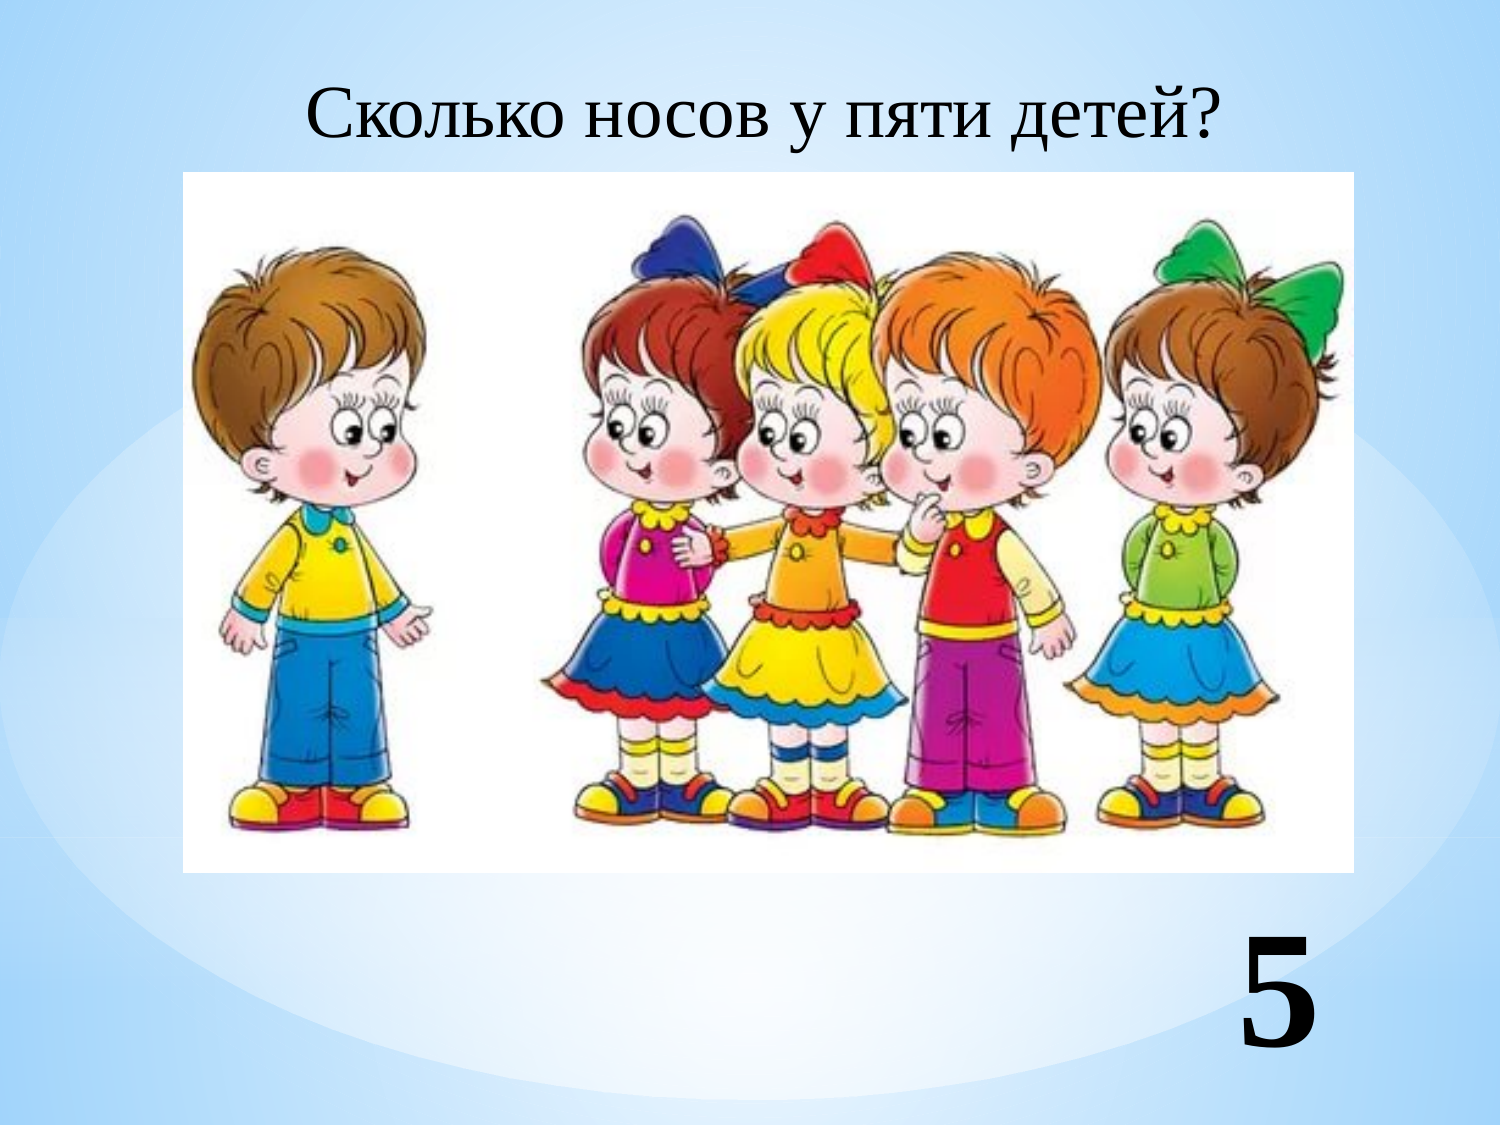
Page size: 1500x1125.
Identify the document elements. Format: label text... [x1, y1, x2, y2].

title Сколько носов у пяти детей? [230, 54, 1299, 169]
text_box 5 [1222, 872, 1400, 1087]
picture [182, 172, 1354, 873]
